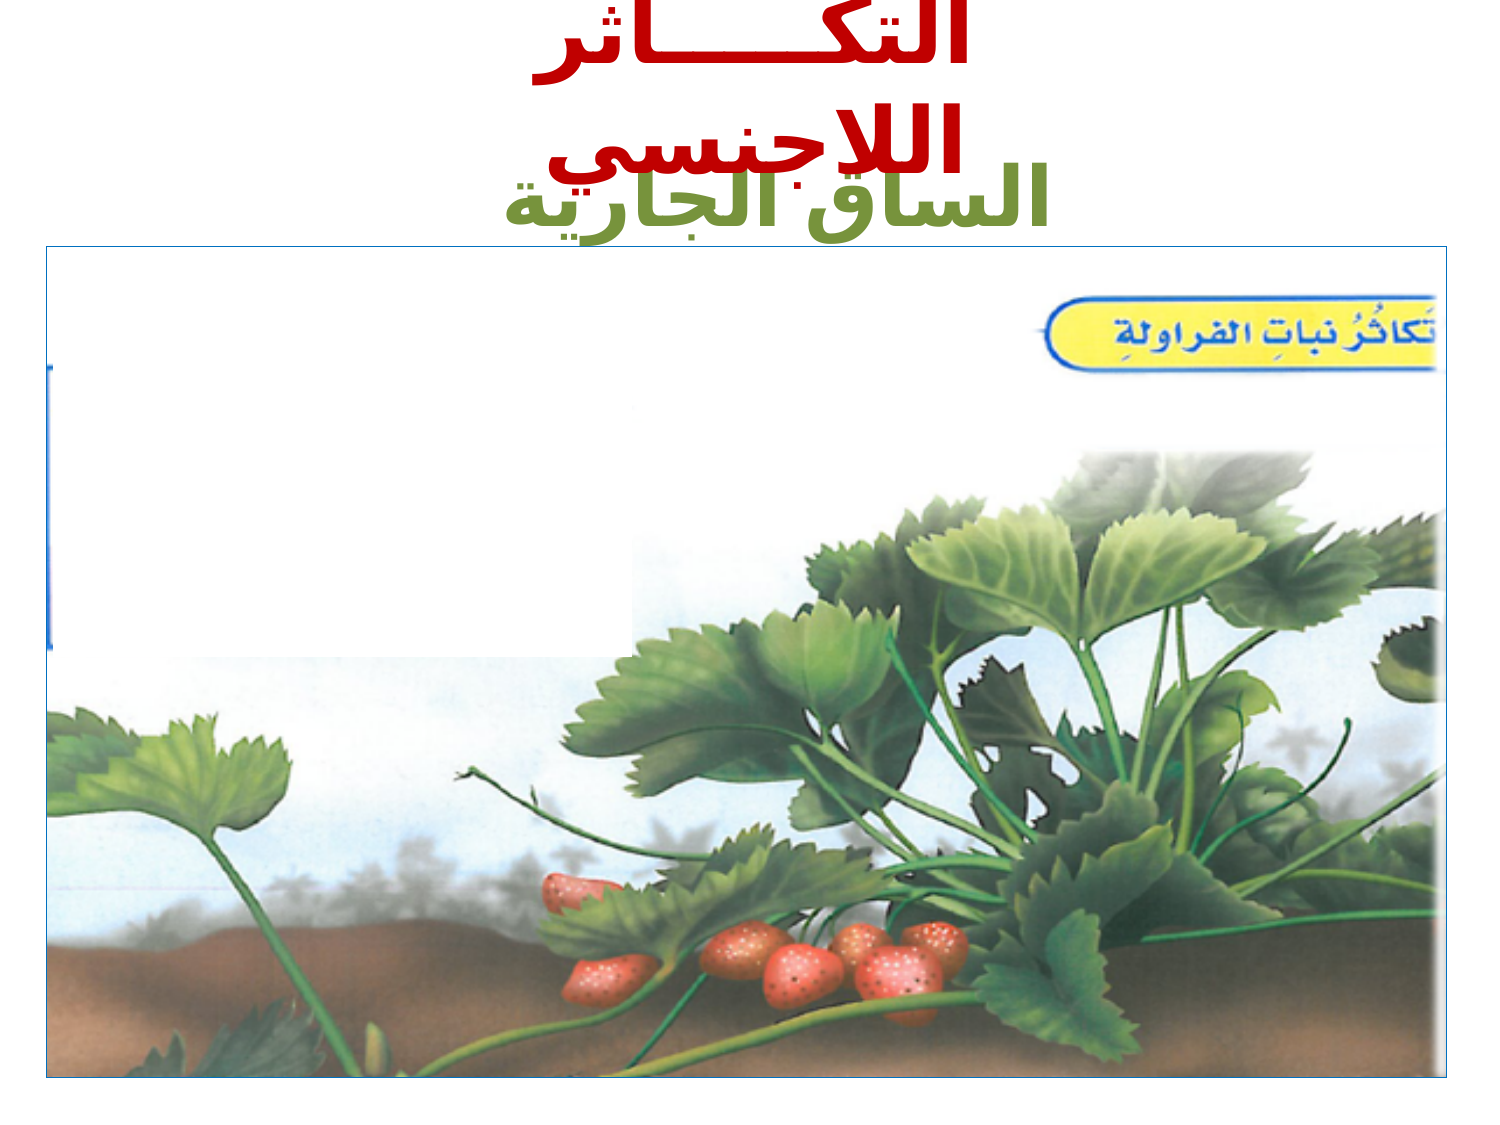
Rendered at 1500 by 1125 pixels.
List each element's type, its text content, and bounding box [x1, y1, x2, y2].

text_box الساق الجارية [457, 141, 1079, 244]
text_box التكـــــاثر اللاجنسي [421, 23, 1090, 141]
picture [46, 245, 1447, 1078]
